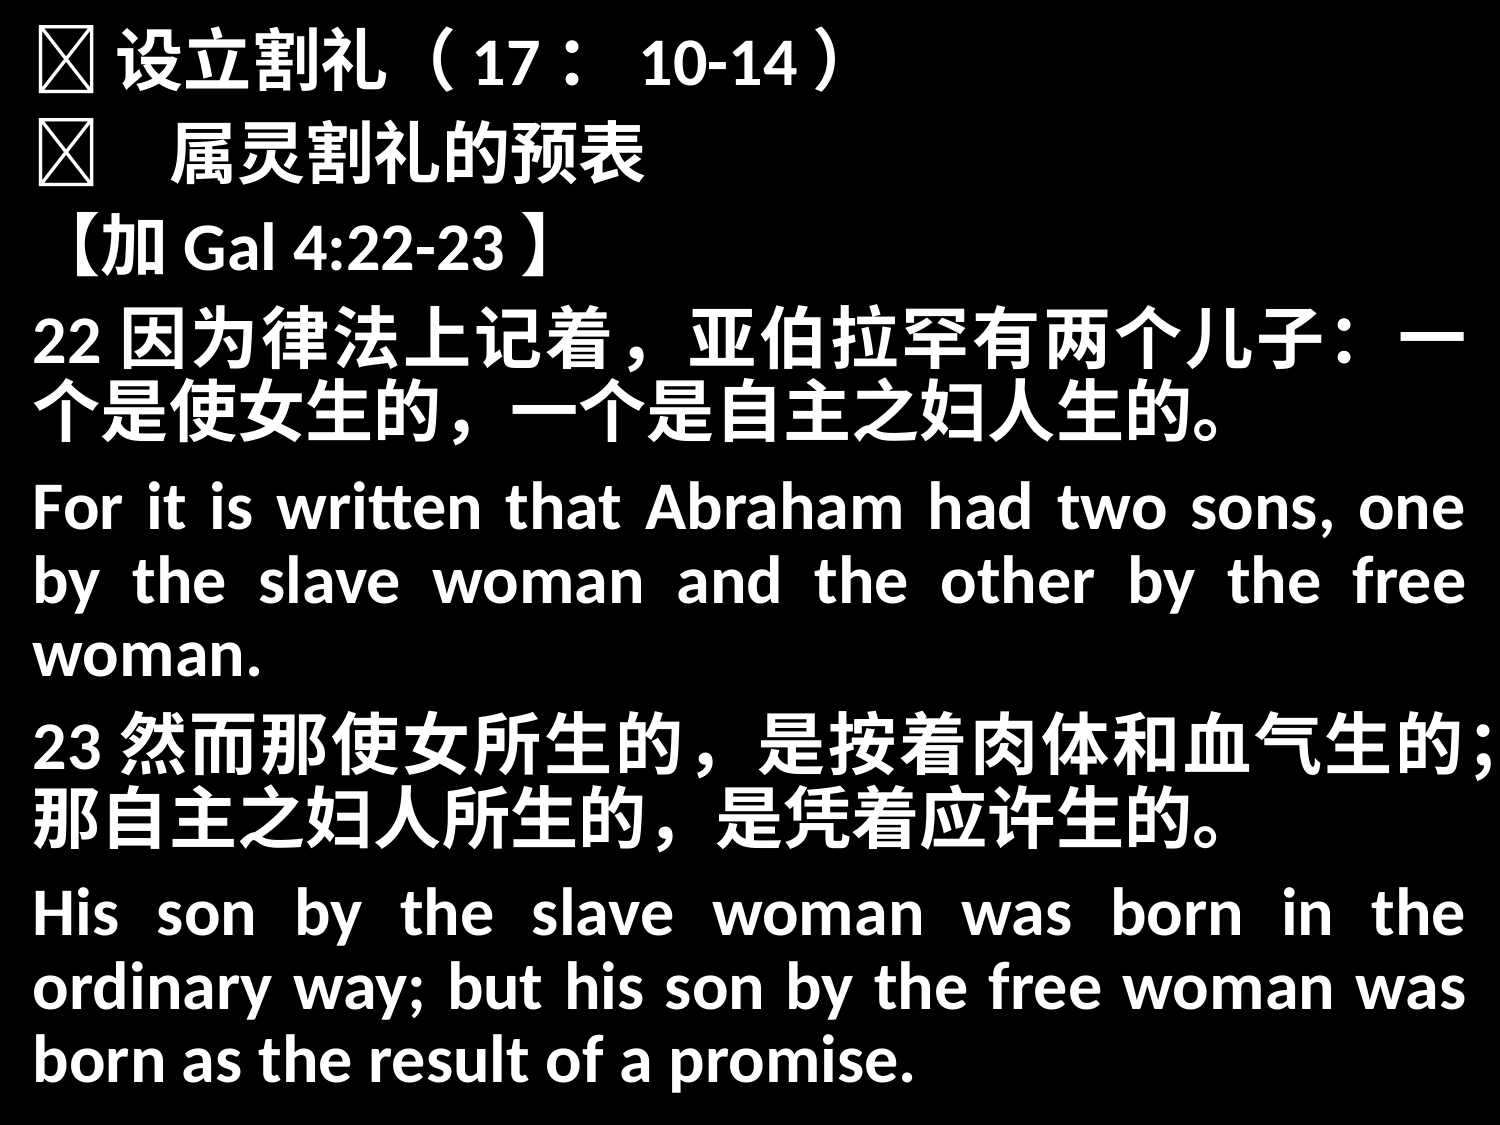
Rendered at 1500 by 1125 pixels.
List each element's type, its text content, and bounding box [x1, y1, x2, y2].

list 设立割礼（17：10-14）  属灵割礼的预表 【加Gal 4:22-23】 22因为律法上记着，亚伯拉罕有两个儿子：一个是使女生的，一个是自主之妇人生的。 For it is written that Abraham had two sons, one by the slave woman and the other by the free woman. 23然而那使女所生的，是按着肉体和血气生的；那自主之妇人所生的，是凭着应许生的。 His son by the slave woman was born in the ordinary way; but his son by the free woman was born as the result of a promise. [17, 19, 1483, 1106]
